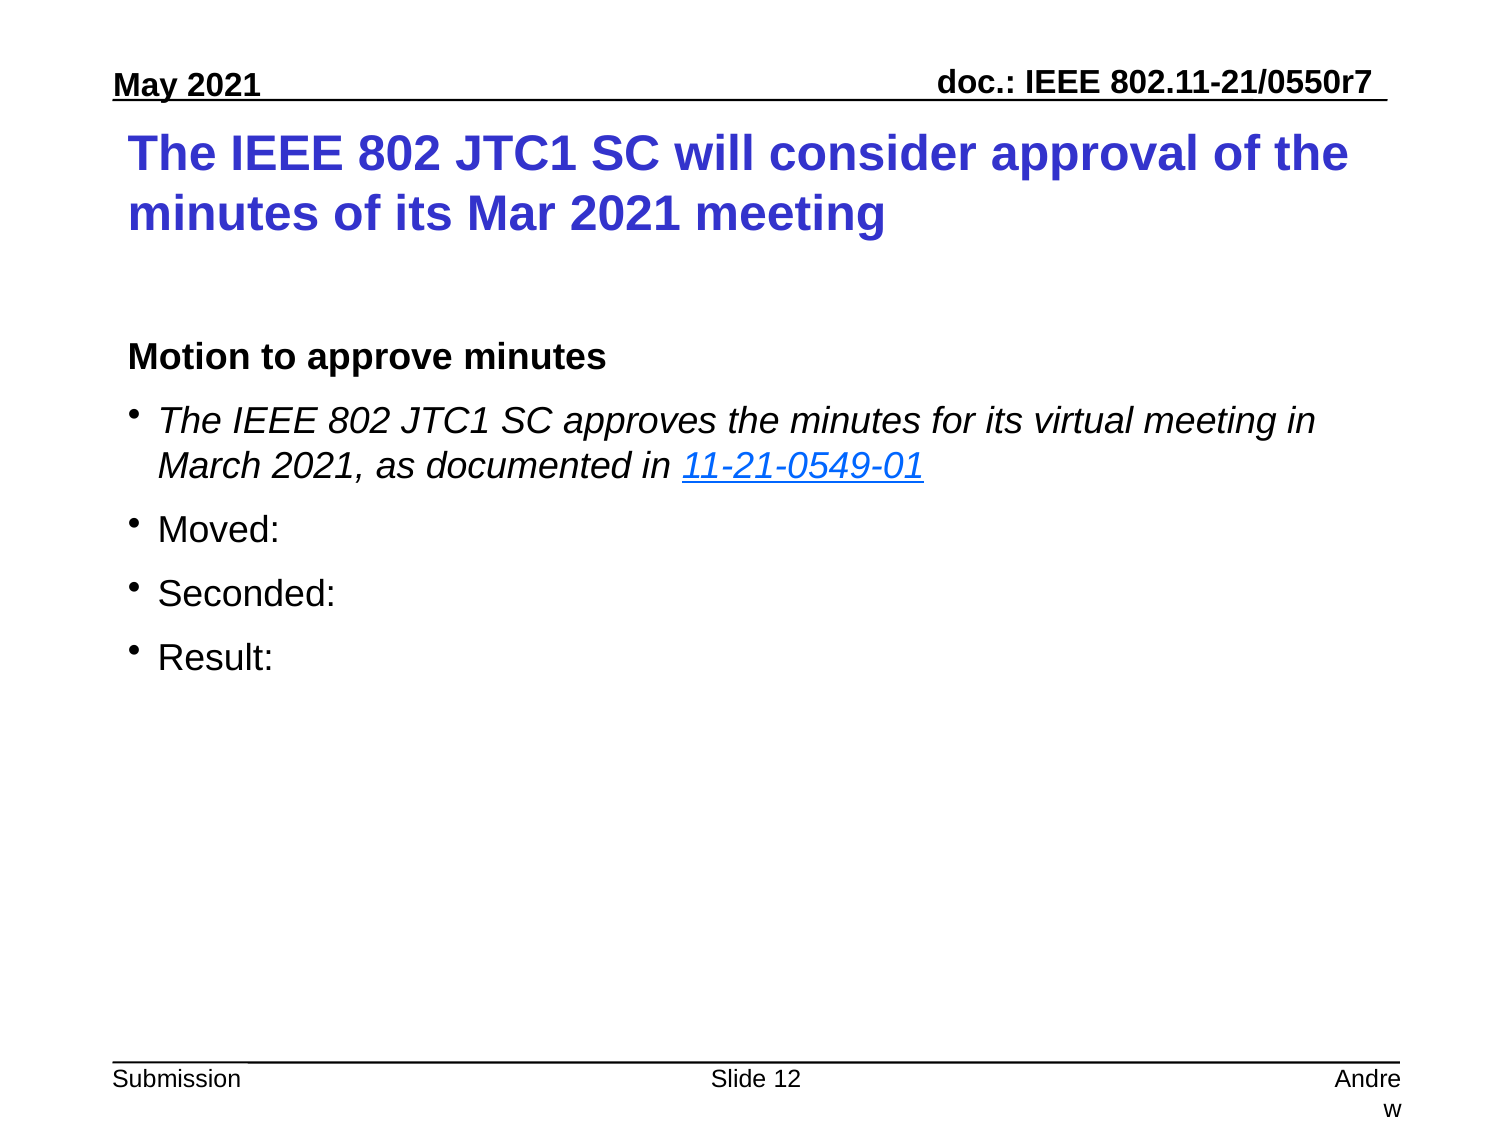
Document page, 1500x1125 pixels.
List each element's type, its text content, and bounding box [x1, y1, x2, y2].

title The IEEE 802 JTC1 SC will consider approval of the minutes of its Mar 2021 meeting [112, 112, 1388, 288]
footer Andrew Myles, Cisco [1320, 1061, 1402, 1093]
list Motion to approve minutes The IEEE 802 JTC1 SC approves the minutes for its virtual meeting in March 2021, as documented in 11-21-0549-01 Moved: Seconded: Result: [112, 324, 1388, 1000]
slide_number Slide 12 [709, 1061, 803, 1093]
